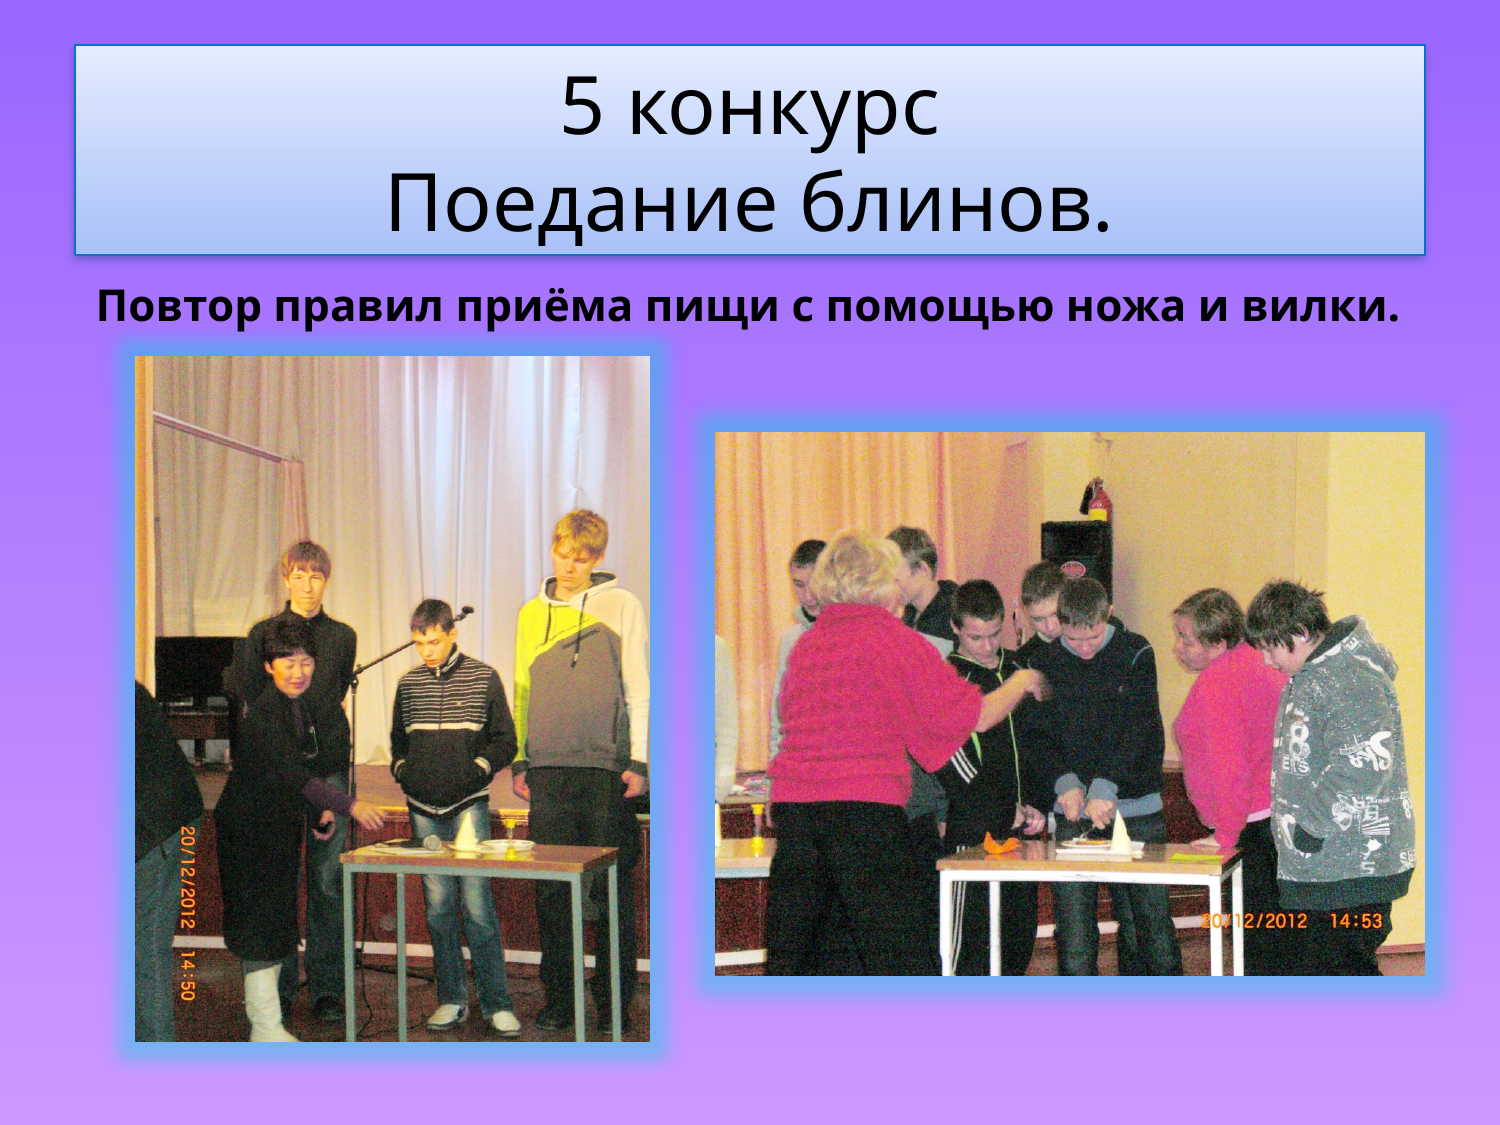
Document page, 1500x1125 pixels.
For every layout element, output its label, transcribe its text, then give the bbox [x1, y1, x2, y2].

list Повтор правил приёма пищи с помощью ножа и вилки. [75, 255, 1424, 338]
title 5 конкурс Поедание блинов. [74, 44, 1426, 256]
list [135, 356, 650, 1042]
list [715, 431, 1426, 977]
